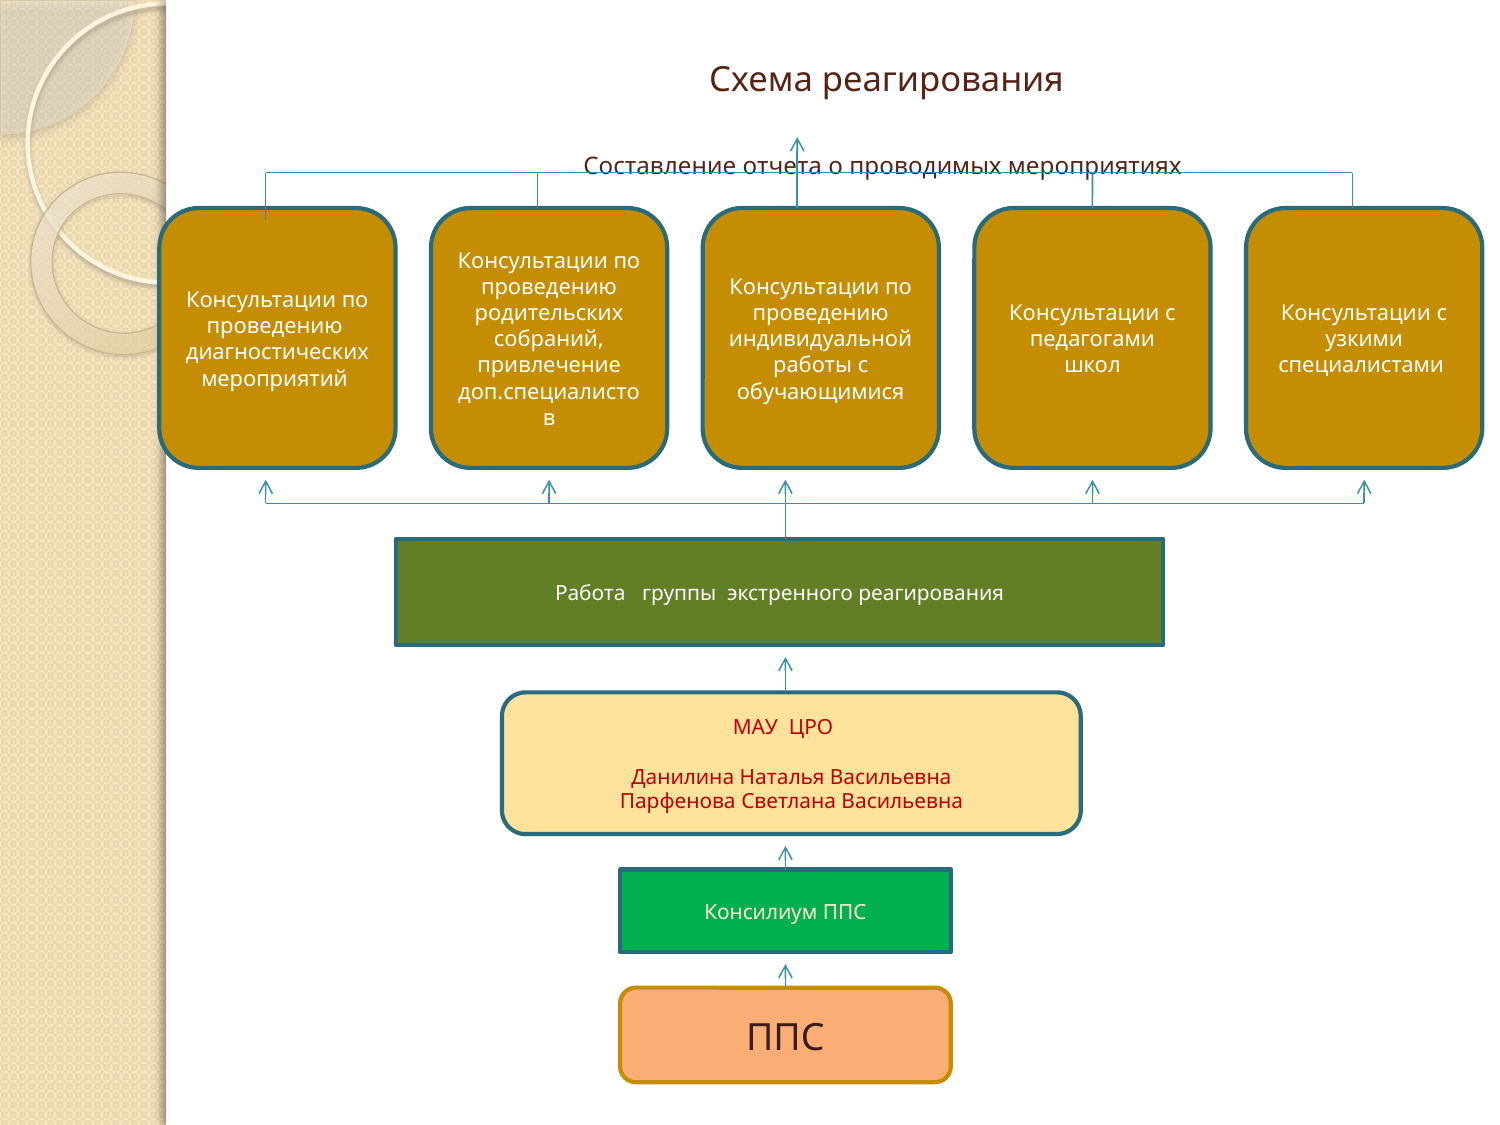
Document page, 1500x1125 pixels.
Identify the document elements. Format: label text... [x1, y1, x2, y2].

text_box Консультации с узкими специалистами [1243, 205, 1485, 470]
text_box Консультации по проведению родительских собраний, привлечение доп.специалистов [428, 205, 670, 470]
text_box Консультации с педагогами школ [972, 205, 1213, 470]
title Схема реагирования Составление отчета о проводимых мероприятиях [235, 184, 1466, 1094]
text_box Консилиум ППС [618, 867, 953, 954]
text_box Работа группы экстренного реагирования [394, 537, 1165, 647]
text_box Консультации по проведению индивидуальной работы с обучающимися [700, 205, 942, 470]
text_box ППС [617, 985, 953, 1085]
text_box МАУ ЦРО Данилина Наталья Васильевна Парфенова Светлана Васильевна [499, 690, 1083, 837]
text_box Консультации по проведению диагностических мероприятий [157, 205, 398, 470]
title Схема реагирования Составление отчета о проводимых мероприятиях [235, 45, 1466, 212]
